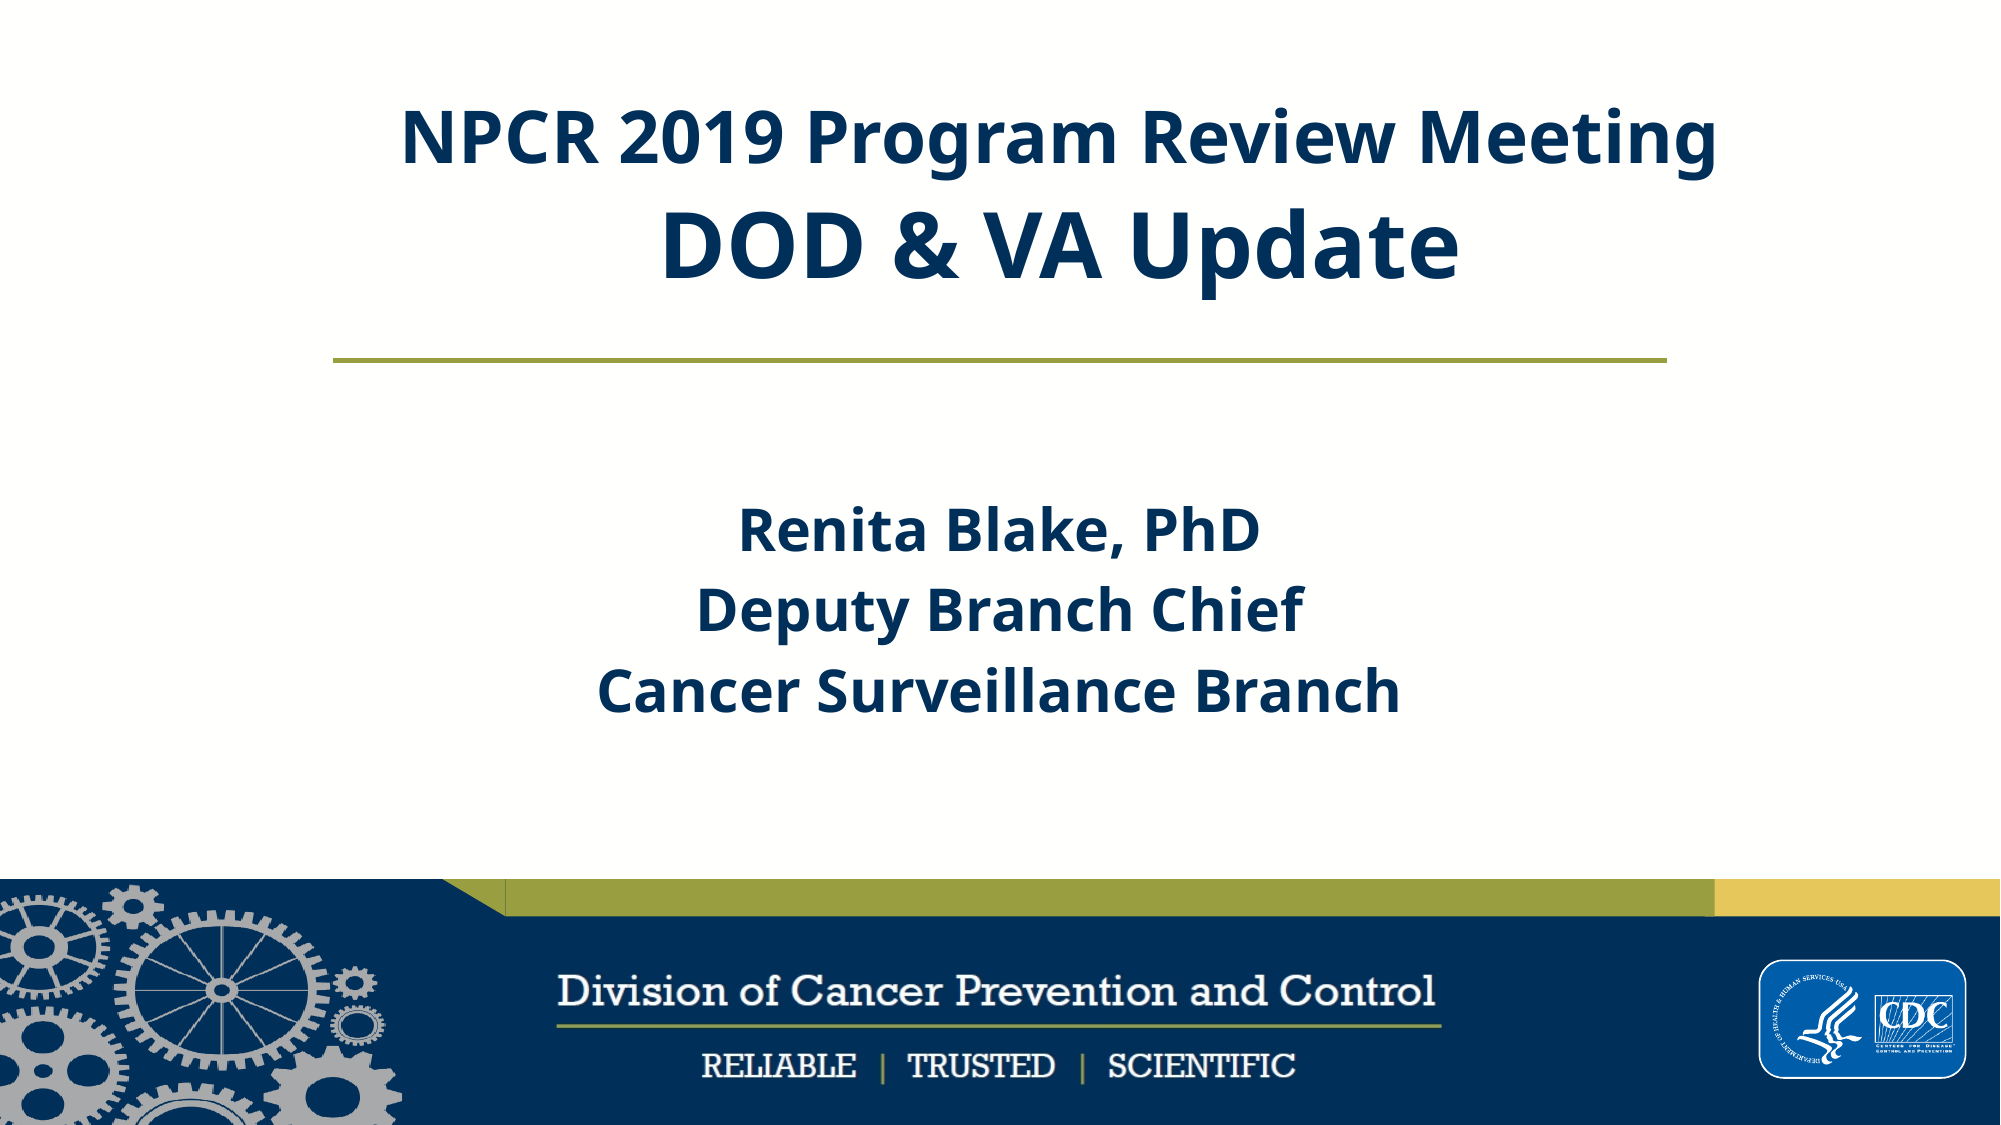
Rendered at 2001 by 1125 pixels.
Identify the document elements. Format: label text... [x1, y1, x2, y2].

picture [1874, 995, 1955, 1053]
list Renita Blake, PhD Deputy Branch Chief Cancer Surveillance Branch [333, 425, 1667, 734]
picture [0, 880, 409, 1125]
text_box [171, 0, 1828, 355]
picture [553, 949, 1447, 1114]
